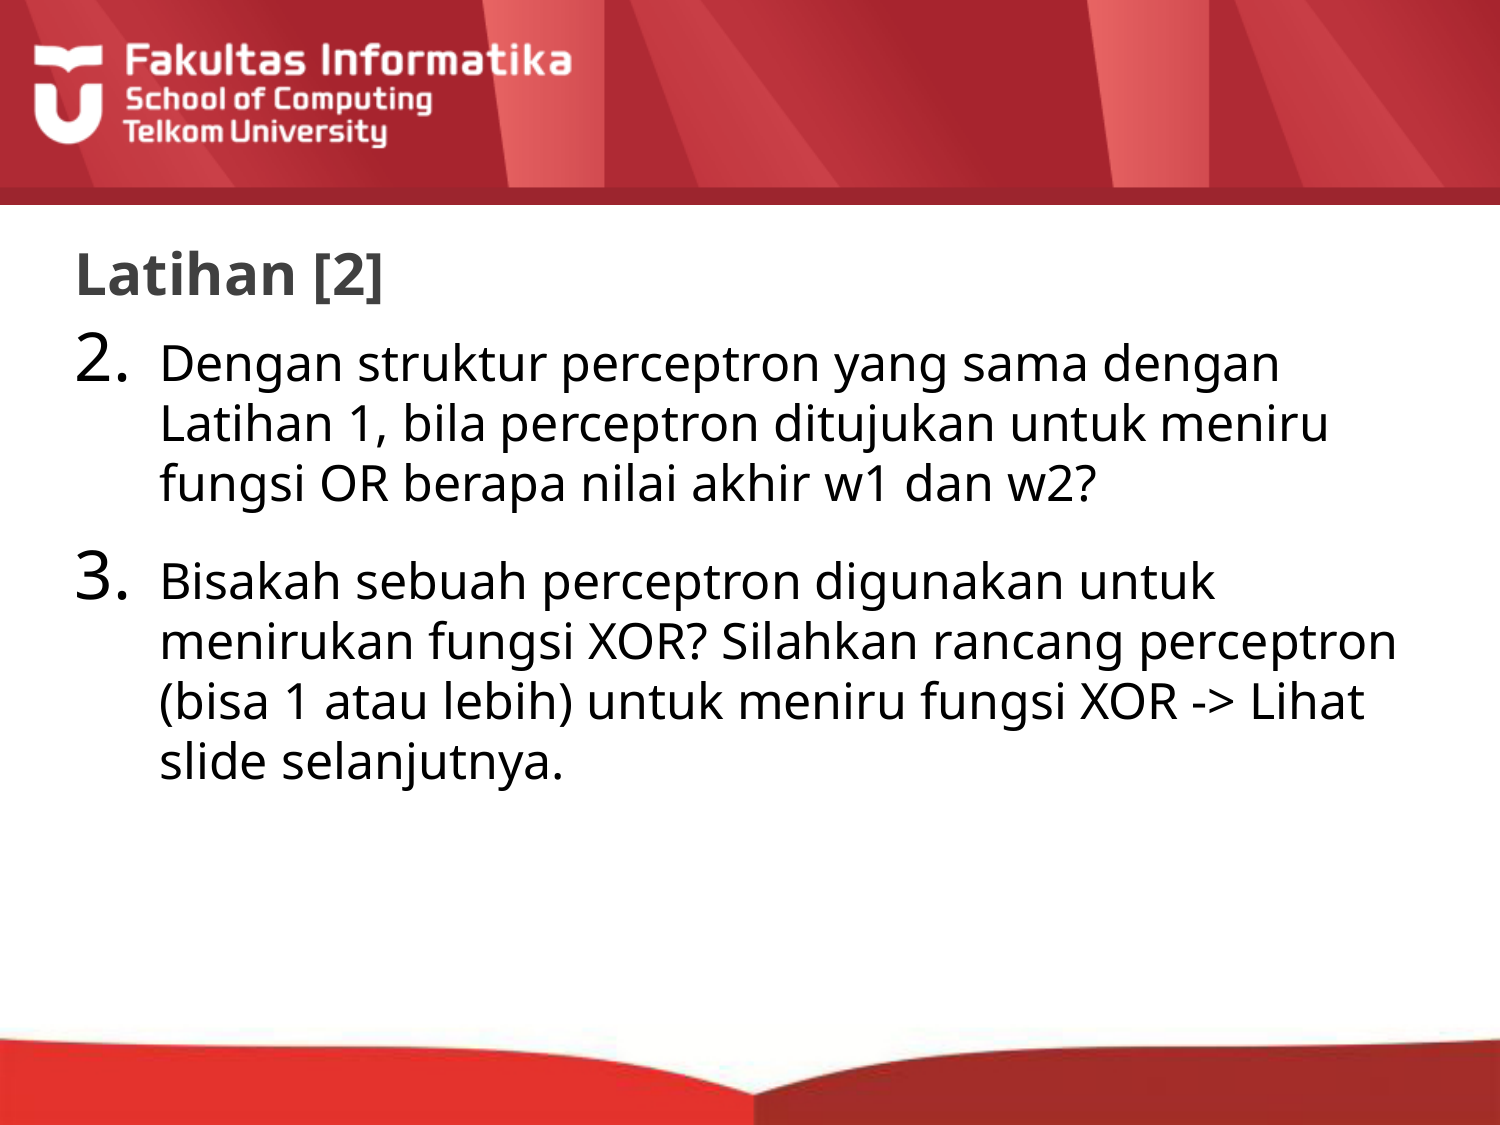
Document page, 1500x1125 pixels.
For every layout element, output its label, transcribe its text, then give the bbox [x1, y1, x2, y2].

list Dengan struktur perceptron yang sama dengan Latihan 1, bila perceptron ditujukan untuk meniru fungsi OR berapa nilai akhir w1 dan w2? Bisakah sebuah perceptron digunakan untuk menirukan fungsi XOR? Silahkan rancang perceptron (bisa 1 atau lebih) untuk meniru fungsi XOR -> Lihat slide selanjutnya. [59, 324, 1426, 990]
picture [0, 1024, 1500, 1125]
picture [0, 0, 1500, 205]
title Latihan [2] [59, 219, 1426, 324]
